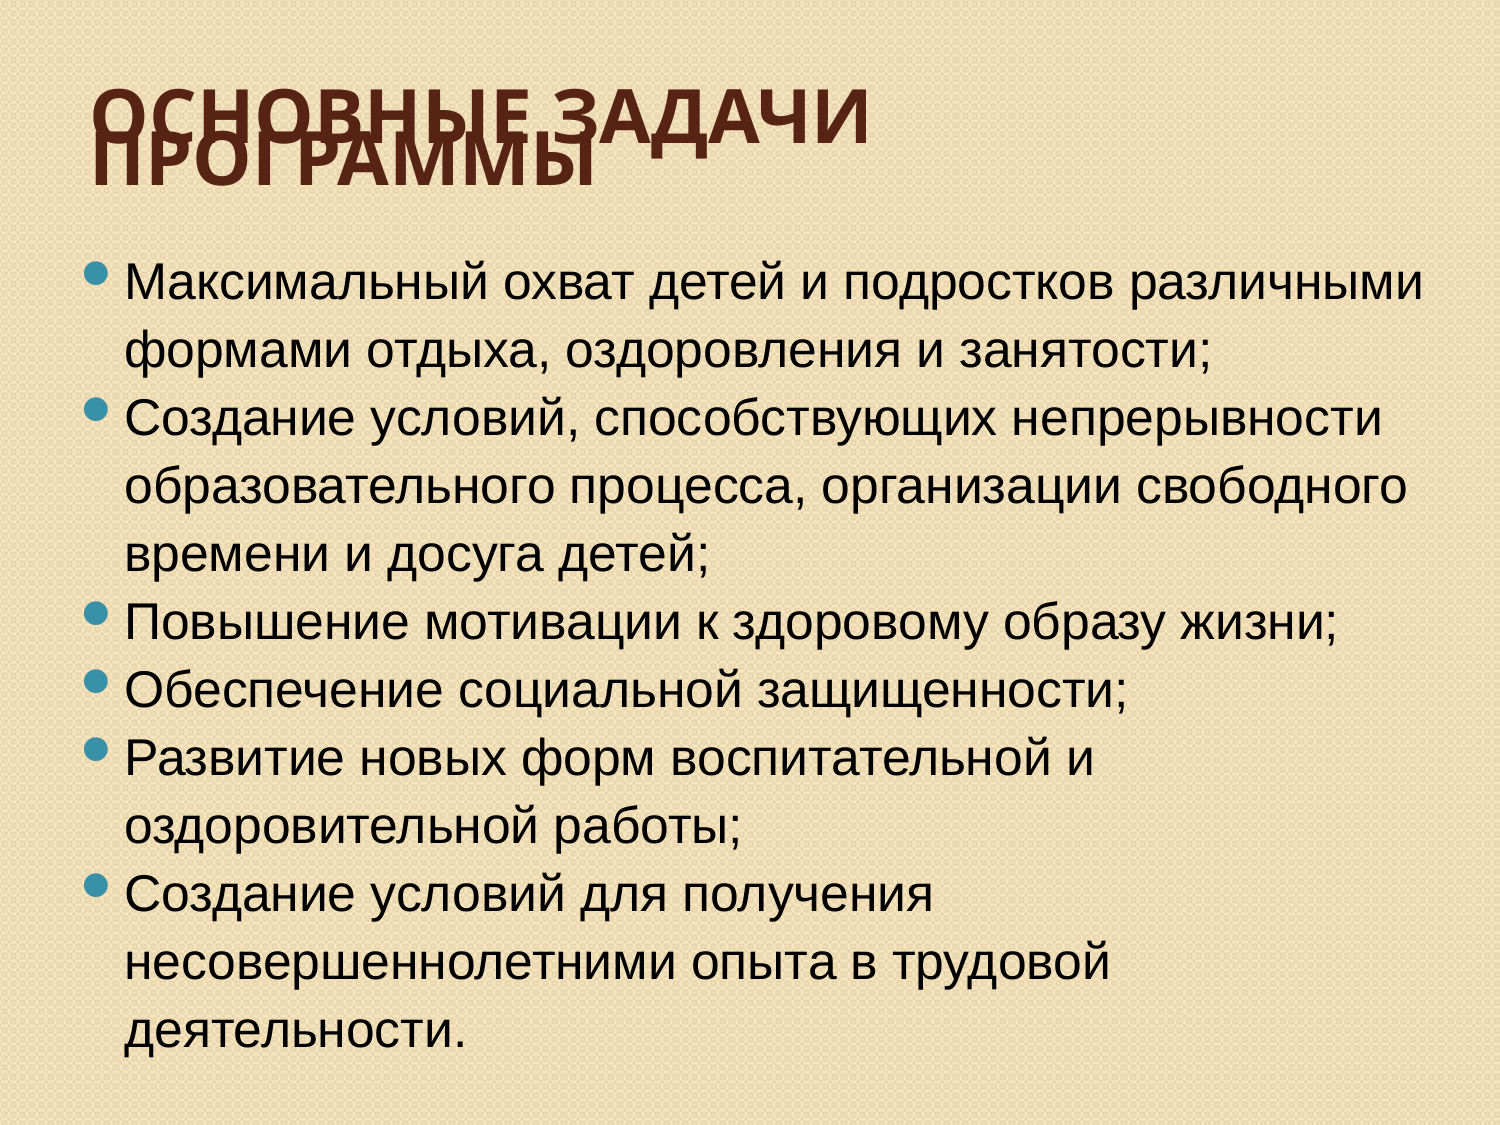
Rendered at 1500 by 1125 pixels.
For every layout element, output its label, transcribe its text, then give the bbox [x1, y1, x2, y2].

list Максимальный охват детей и подростков различными формами отдыха, оздоровления и занятости; Создание условий, способствующих непрерывности образовательного процесса, организации свободного времени и досуга детей; Повышение мотивации к здоровому образу жизни; Обеспечение социальной защищенности; Развитие новых форм воспитательной и оздоровительной работы; Создание условий для получения несовершеннолетними опыта в трудовой деятельности. [53, 234, 1447, 1102]
title Основные задачи Программы [75, 35, 1412, 209]
